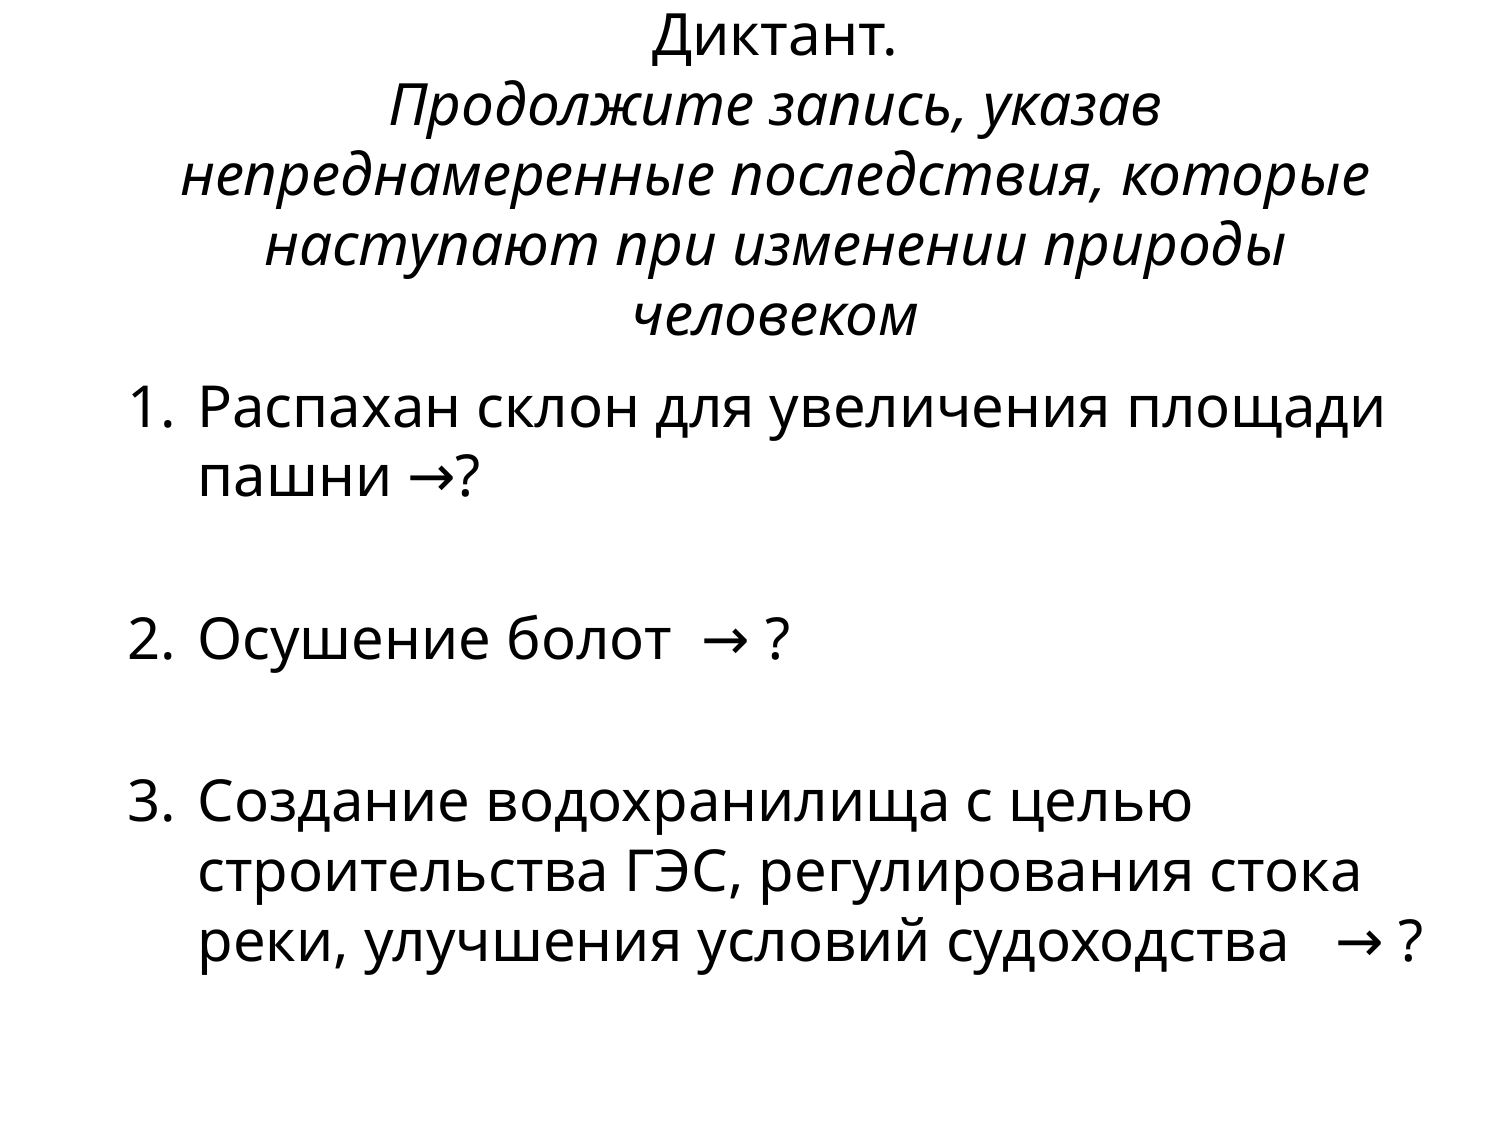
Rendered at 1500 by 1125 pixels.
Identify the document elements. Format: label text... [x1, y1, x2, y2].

list Распахан склон для увеличения площади пашни →? Осушение болот → ? Создание водохранилища с целью строительства ГЭС, регулирования стока реки, улучшения условий судоходства → ? [112, 361, 1463, 1053]
title Диктант. Продолжите запись, указав непреднамеренные последствия, которые наступают при изменении природы человеком [100, 78, 1451, 266]
